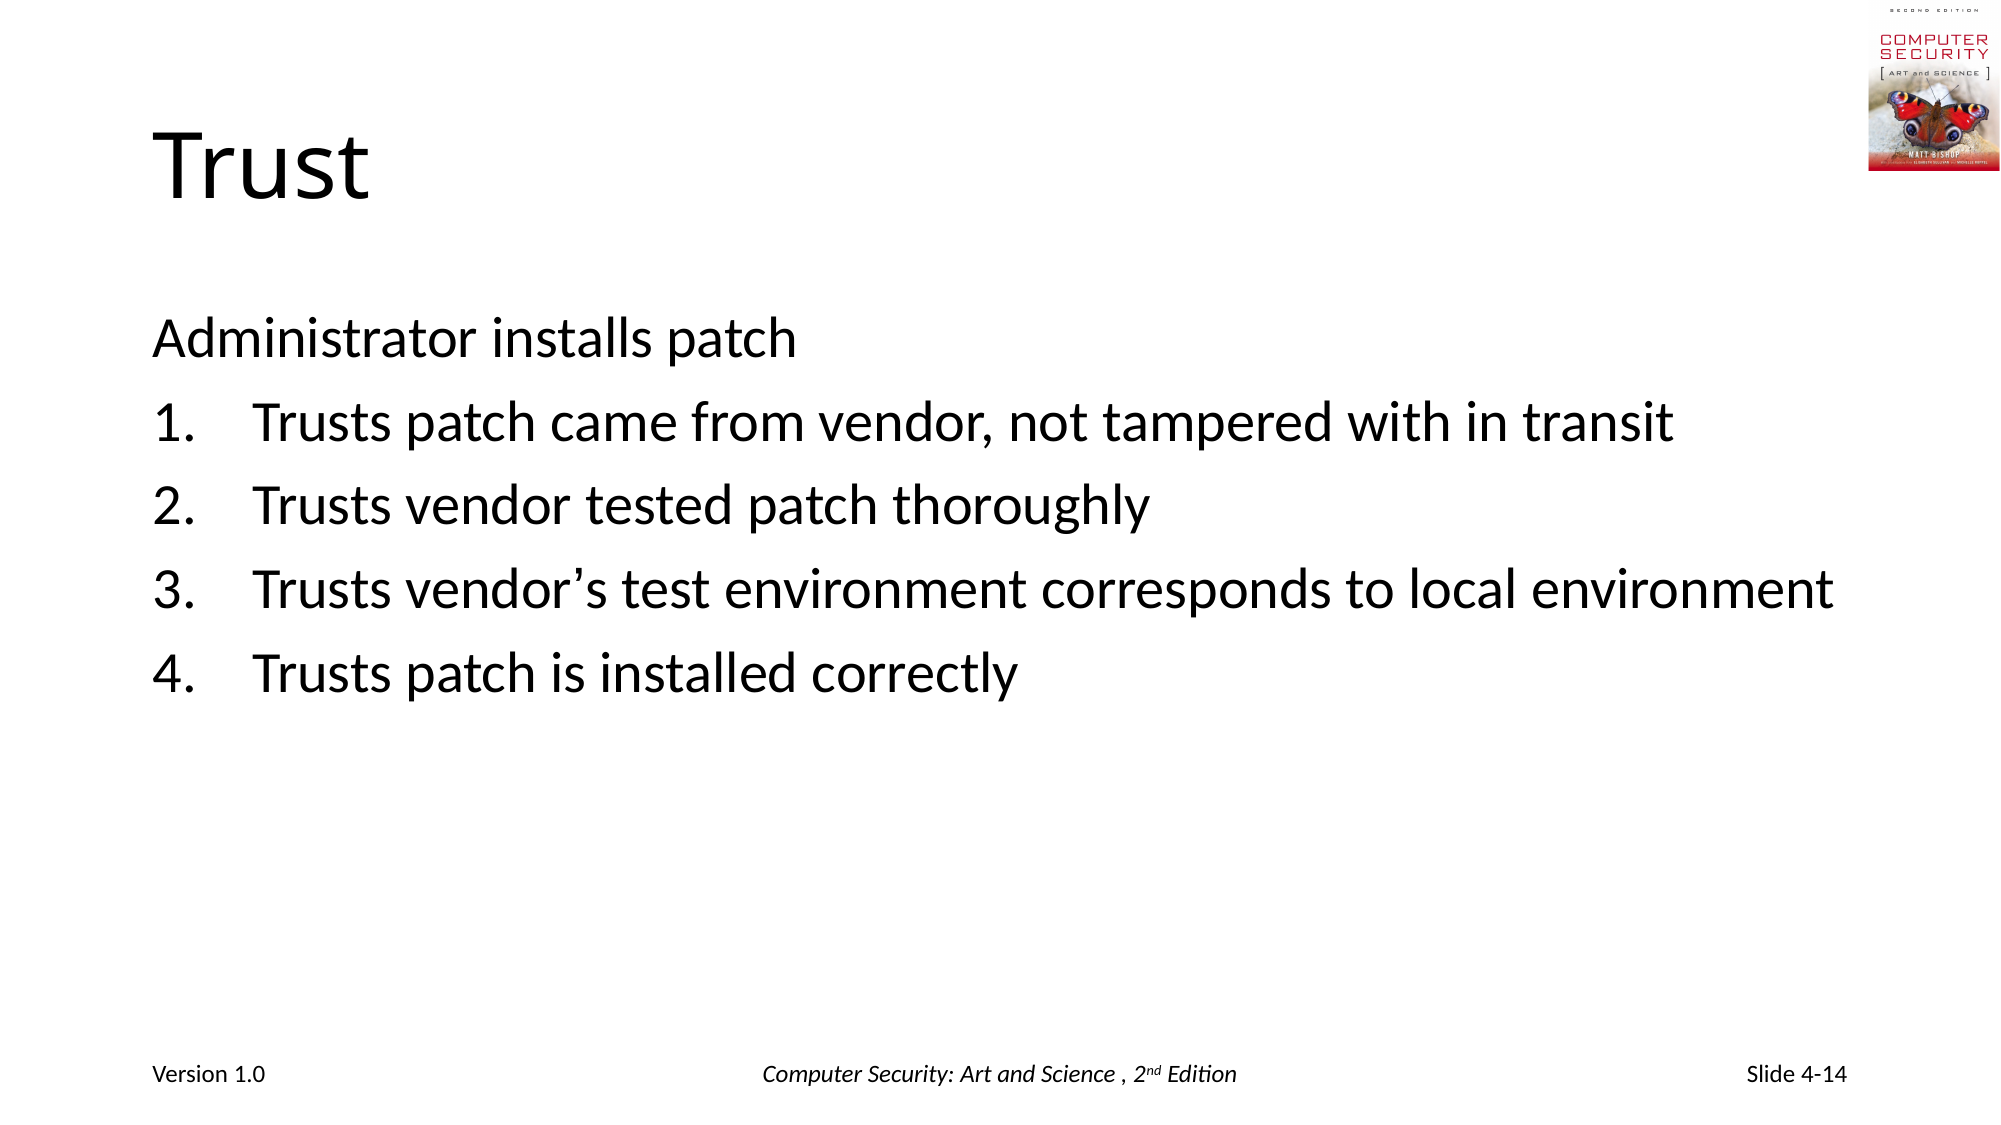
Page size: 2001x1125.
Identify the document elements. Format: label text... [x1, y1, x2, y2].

slide_number Version 1.0 [137, 1042, 588, 1103]
title Trust [137, 59, 1863, 278]
footer Computer Security: Art and Science , 2nd Edition [662, 1042, 1338, 1103]
slide_number Slide 4-14 [1412, 1042, 1863, 1103]
picture [1868, 0, 2000, 171]
list Administrator installs patch Trusts patch came from vendor, not tampered with in transit Trusts vendor tested patch thoroughly Trusts vendor’s test environment corresponds to local environment Trusts patch is installed correctly [137, 299, 1863, 1014]
